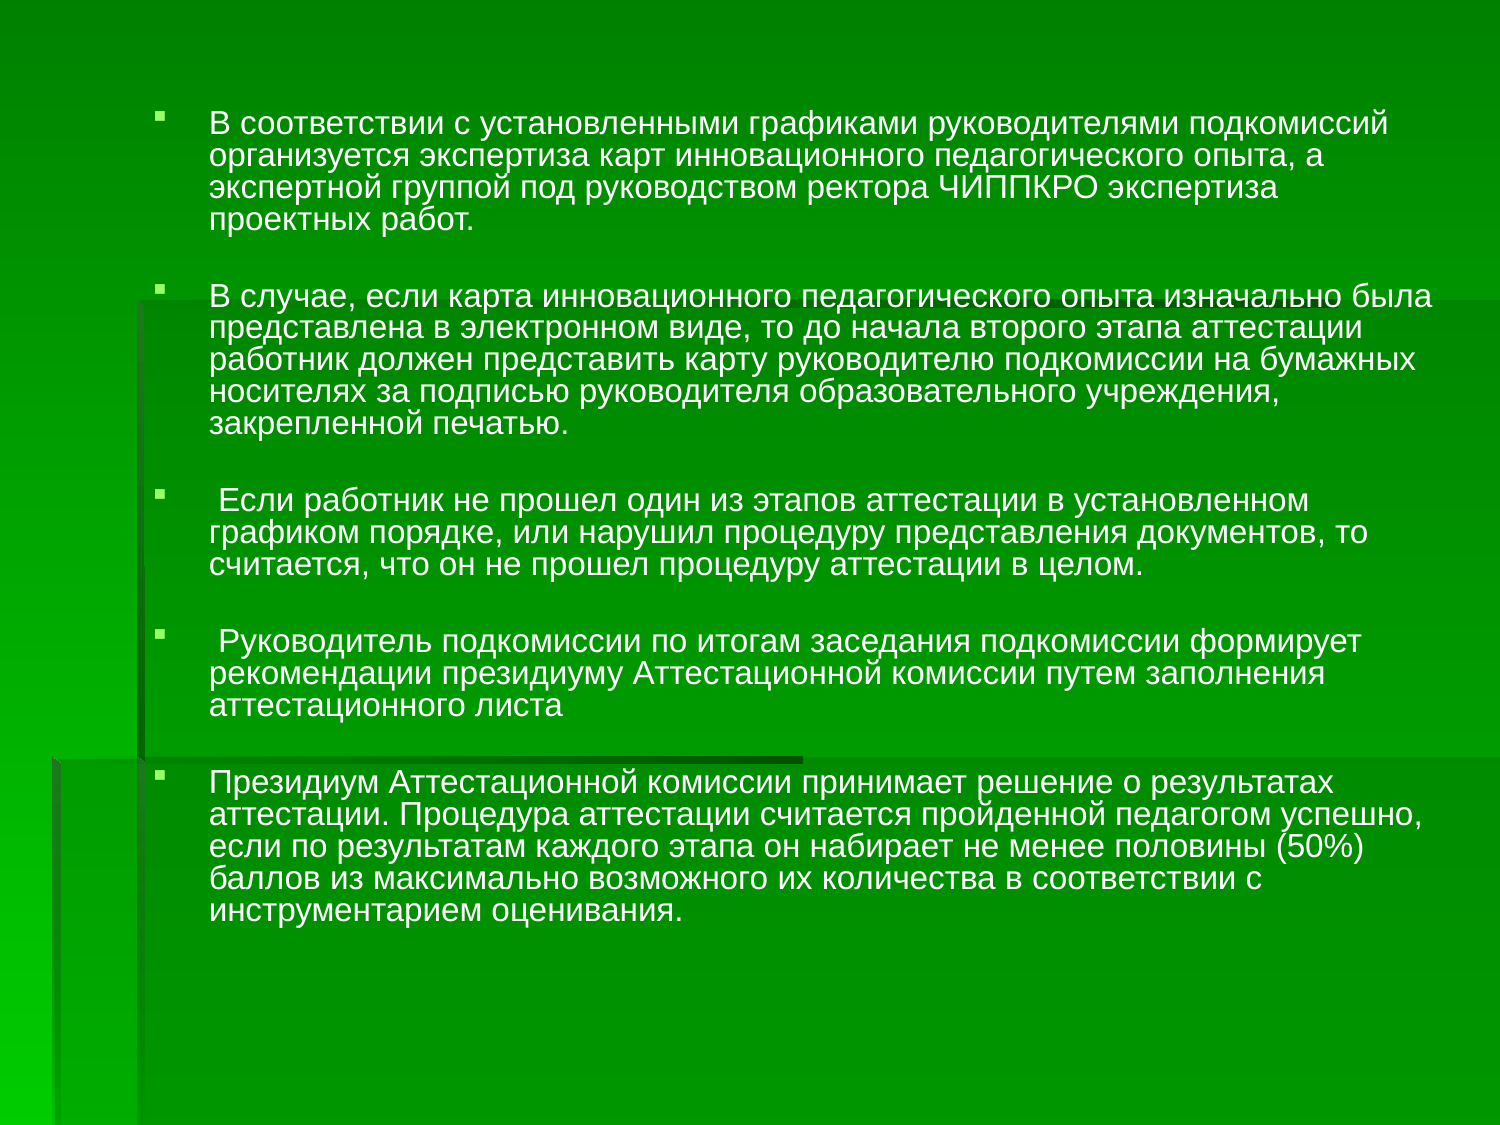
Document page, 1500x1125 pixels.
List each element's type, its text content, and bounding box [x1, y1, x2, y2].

list В соответствии с установленными графиками руководителями подкомиссий организуется экспертиза карт инновационного педагогического опыта, а экспертной группой под руководством ректора ЧИППКРО экспертиза проектных работ. В случае, если карта инновационного педагогического опыта изначально была представлена в электронном виде, то до начала второго этапа аттестации работник должен представить карту руководителю подкомиссии на бумажных носителях за подписью руководителя образовательного учреждения, закрепленной печатью. Если работник не прошел один из этапов аттестации в установленном графиком порядке, или нарушил процедуру представления документов, то считается, что он не прошел процедуру аттестации в целом. Руководитель подкомиссии по итогам заседания подкомиссии формирует рекомендации президиуму Аттестационной комиссии путем заполнения аттестационного листа Президиум Аттестационной комиссии принимает решение о результатах аттестации. Процедура аттестации считается пройденной педагогом успешно, если по результатам каждого этапа он набирает не менее половины (50%) баллов из максимально возможного их количества в соответствии с инструментарием оценивания. [137, 54, 1452, 1001]
